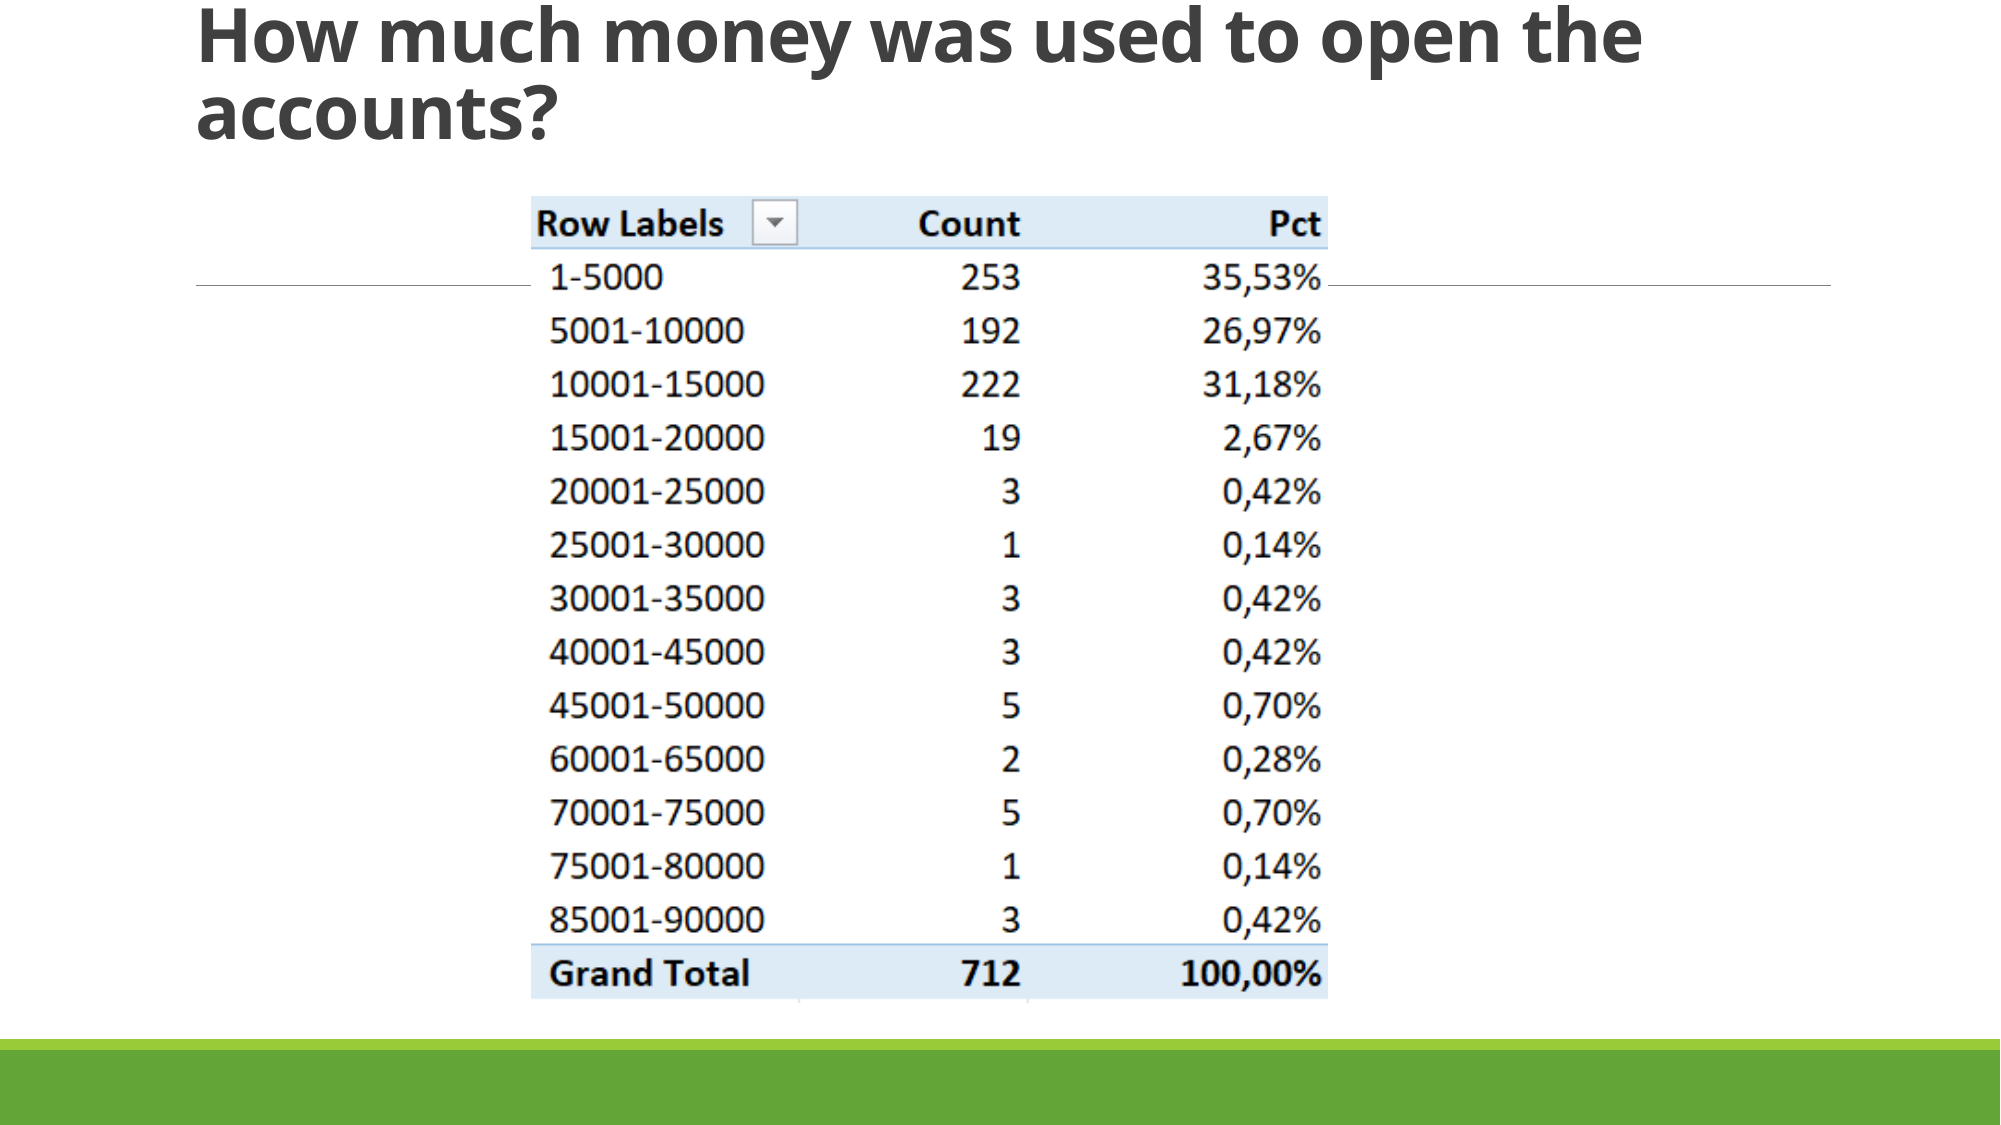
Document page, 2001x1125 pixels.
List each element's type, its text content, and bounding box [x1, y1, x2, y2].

picture [530, 196, 1328, 1003]
title How much money was used to open the accounts? [180, 47, 1830, 163]
